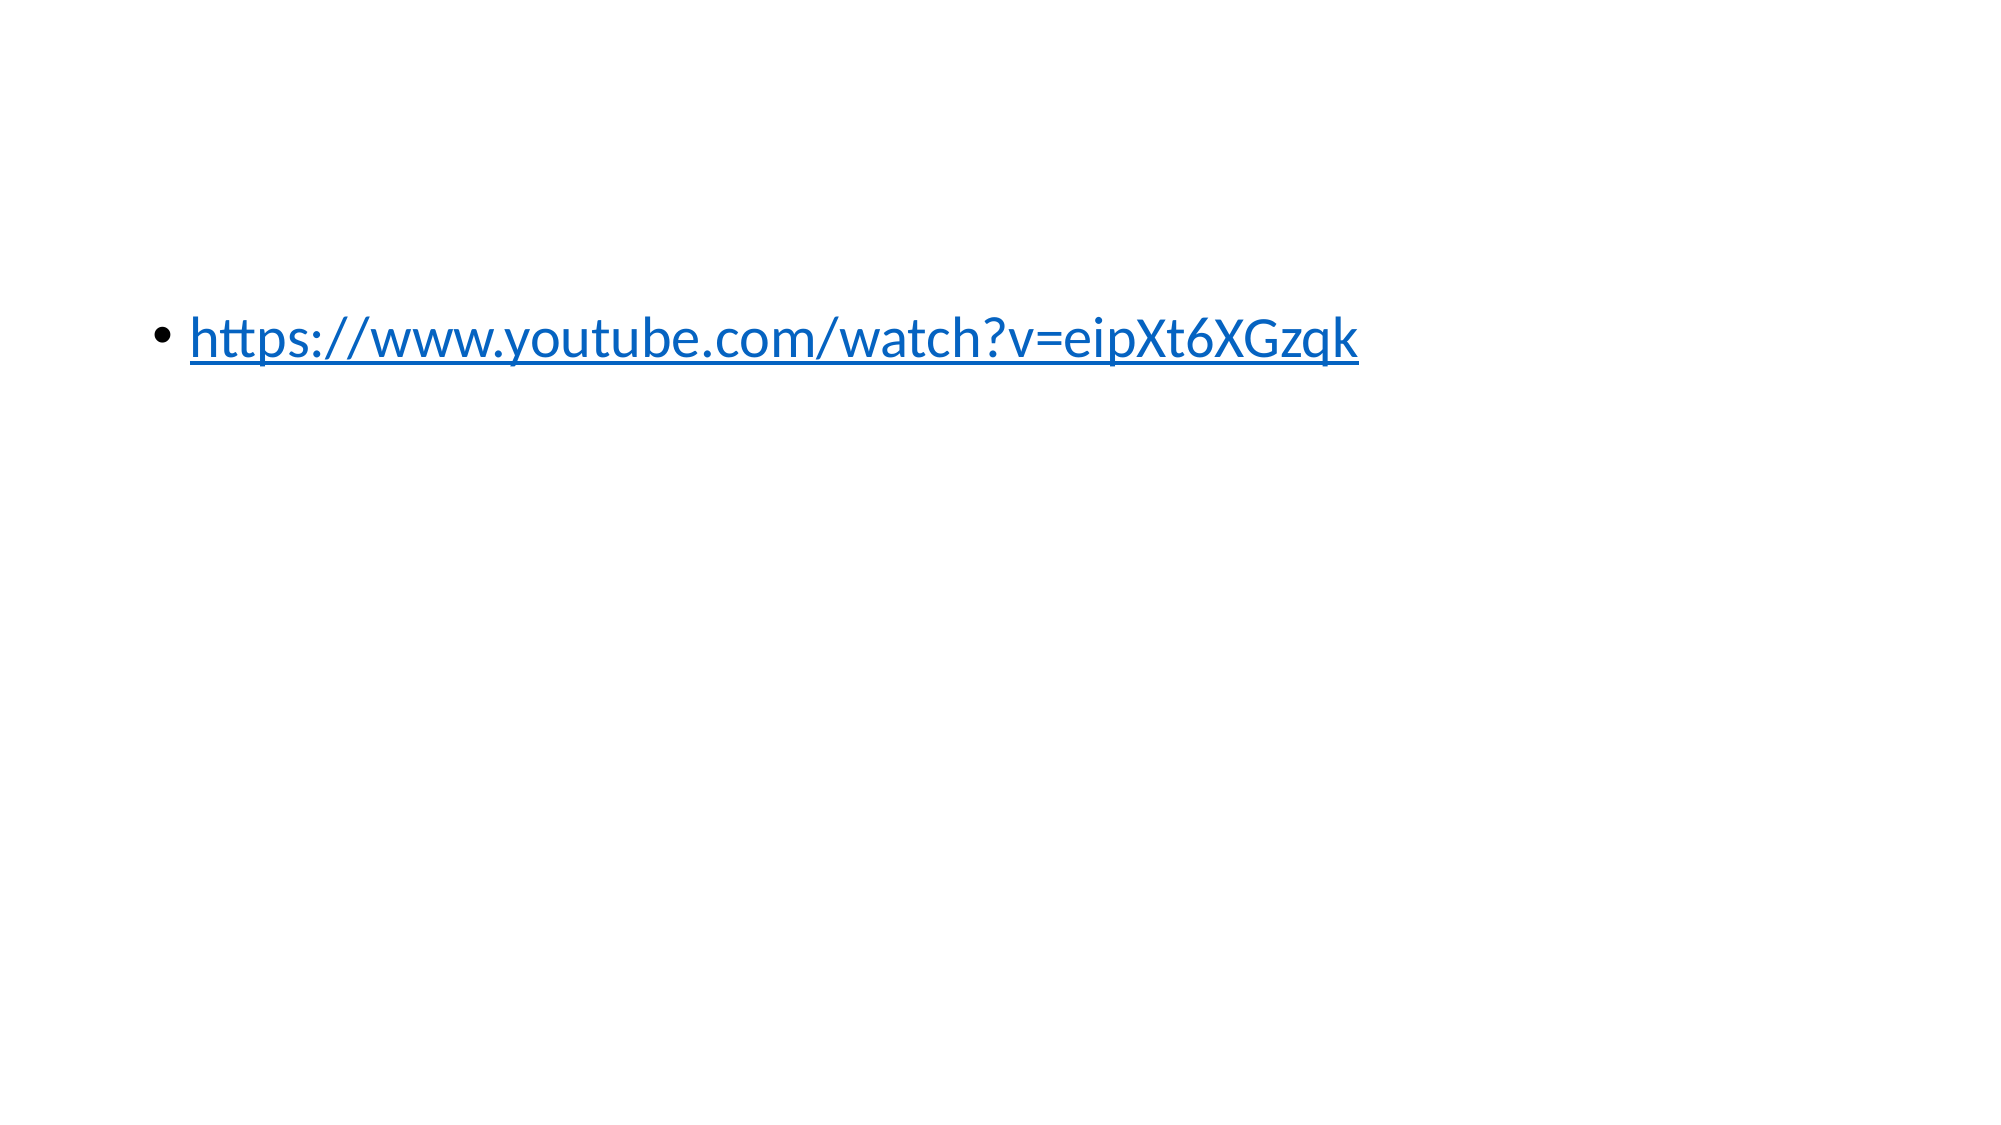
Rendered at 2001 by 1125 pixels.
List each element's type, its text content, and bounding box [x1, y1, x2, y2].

list https://www.youtube.com/watch?v=eipXt6XGzqk [137, 299, 1863, 1014]
